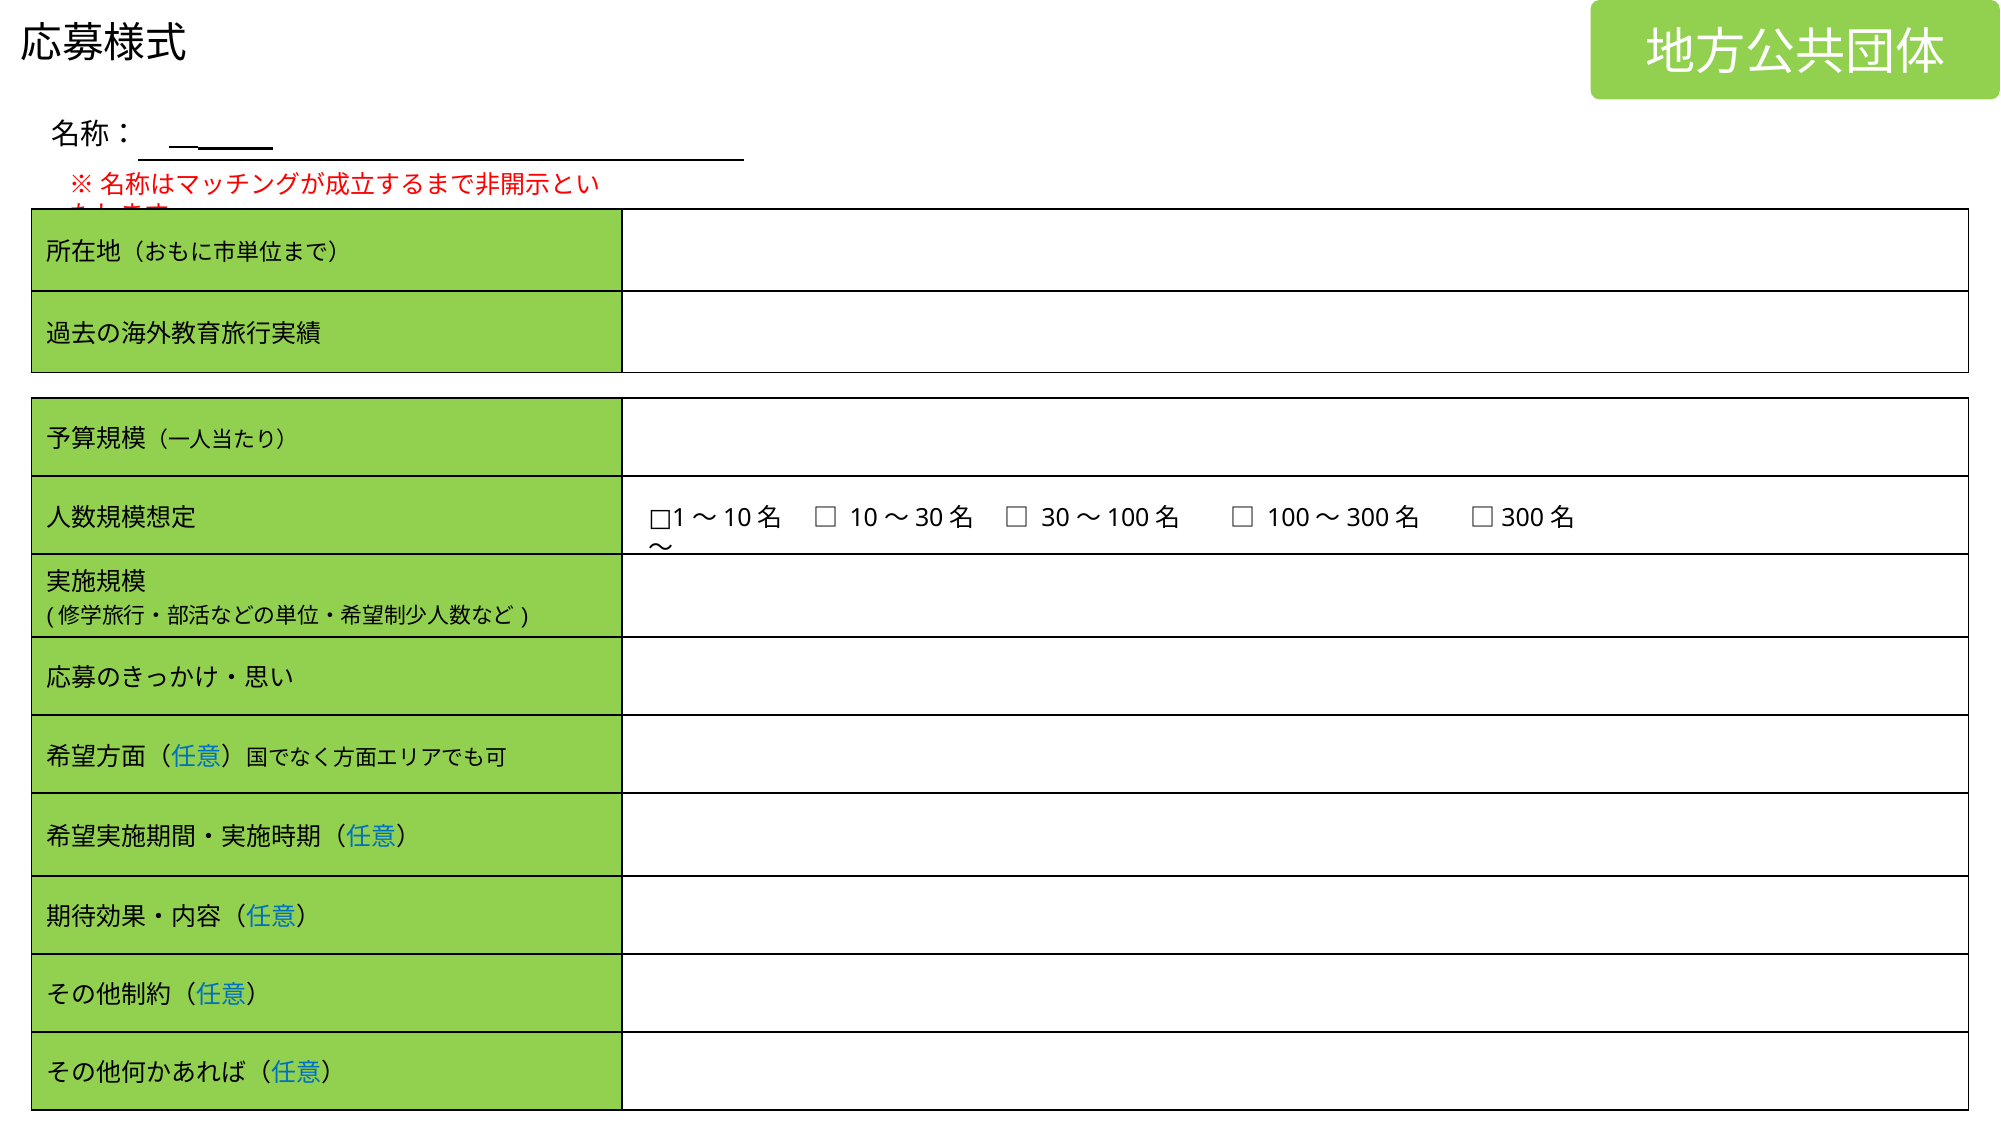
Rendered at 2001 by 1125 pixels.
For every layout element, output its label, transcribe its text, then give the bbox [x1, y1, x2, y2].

table_cell 期待効果・内容（任意） [32, 877, 621, 953]
table_cell 応募のきっかけ・思い [32, 638, 621, 714]
text_box □1～10名 □ 10～30名 □ 30～100名 □ 100～300名 □300名～ [633, 494, 1591, 569]
table_cell 希望方面（任意）国でなく方面エリアでも可 [32, 716, 621, 792]
table_cell [623, 477, 1968, 553]
text_box 応募様式 [5, 8, 744, 73]
table_header 予算規模（一人当たり） [32, 399, 621, 475]
table_cell [623, 877, 1968, 953]
table_header [623, 210, 1968, 290]
table_cell 実施規模 (修学旅行・部活などの単位・希望制少人数など) [32, 555, 621, 636]
table_cell [623, 555, 1968, 636]
table_cell [623, 955, 1968, 1031]
table_cell その他制約（任意） [32, 955, 621, 1031]
table_cell その他何かあれば（任意） [32, 1033, 621, 1109]
table_cell [623, 794, 1968, 875]
table_cell 過去の海外教育旅行実績 [32, 292, 621, 372]
table_cell [623, 638, 1968, 714]
text_box 地方公共団体 [1588, 0, 2000, 102]
text_box ※名称はマッチングが成立するまで非開示といたします。 [55, 160, 634, 208]
table_cell [623, 716, 1968, 792]
table_cell [623, 292, 1968, 372]
table_cell 希望実施期間・実施時期（任意） [32, 794, 621, 875]
text_box 名称： [36, 99, 744, 160]
table_cell 人数規模想定 [32, 477, 621, 553]
table_header 所在地（おもに市単位まで） [32, 210, 621, 290]
table_cell [623, 1033, 1968, 1109]
table_header [623, 399, 1968, 475]
